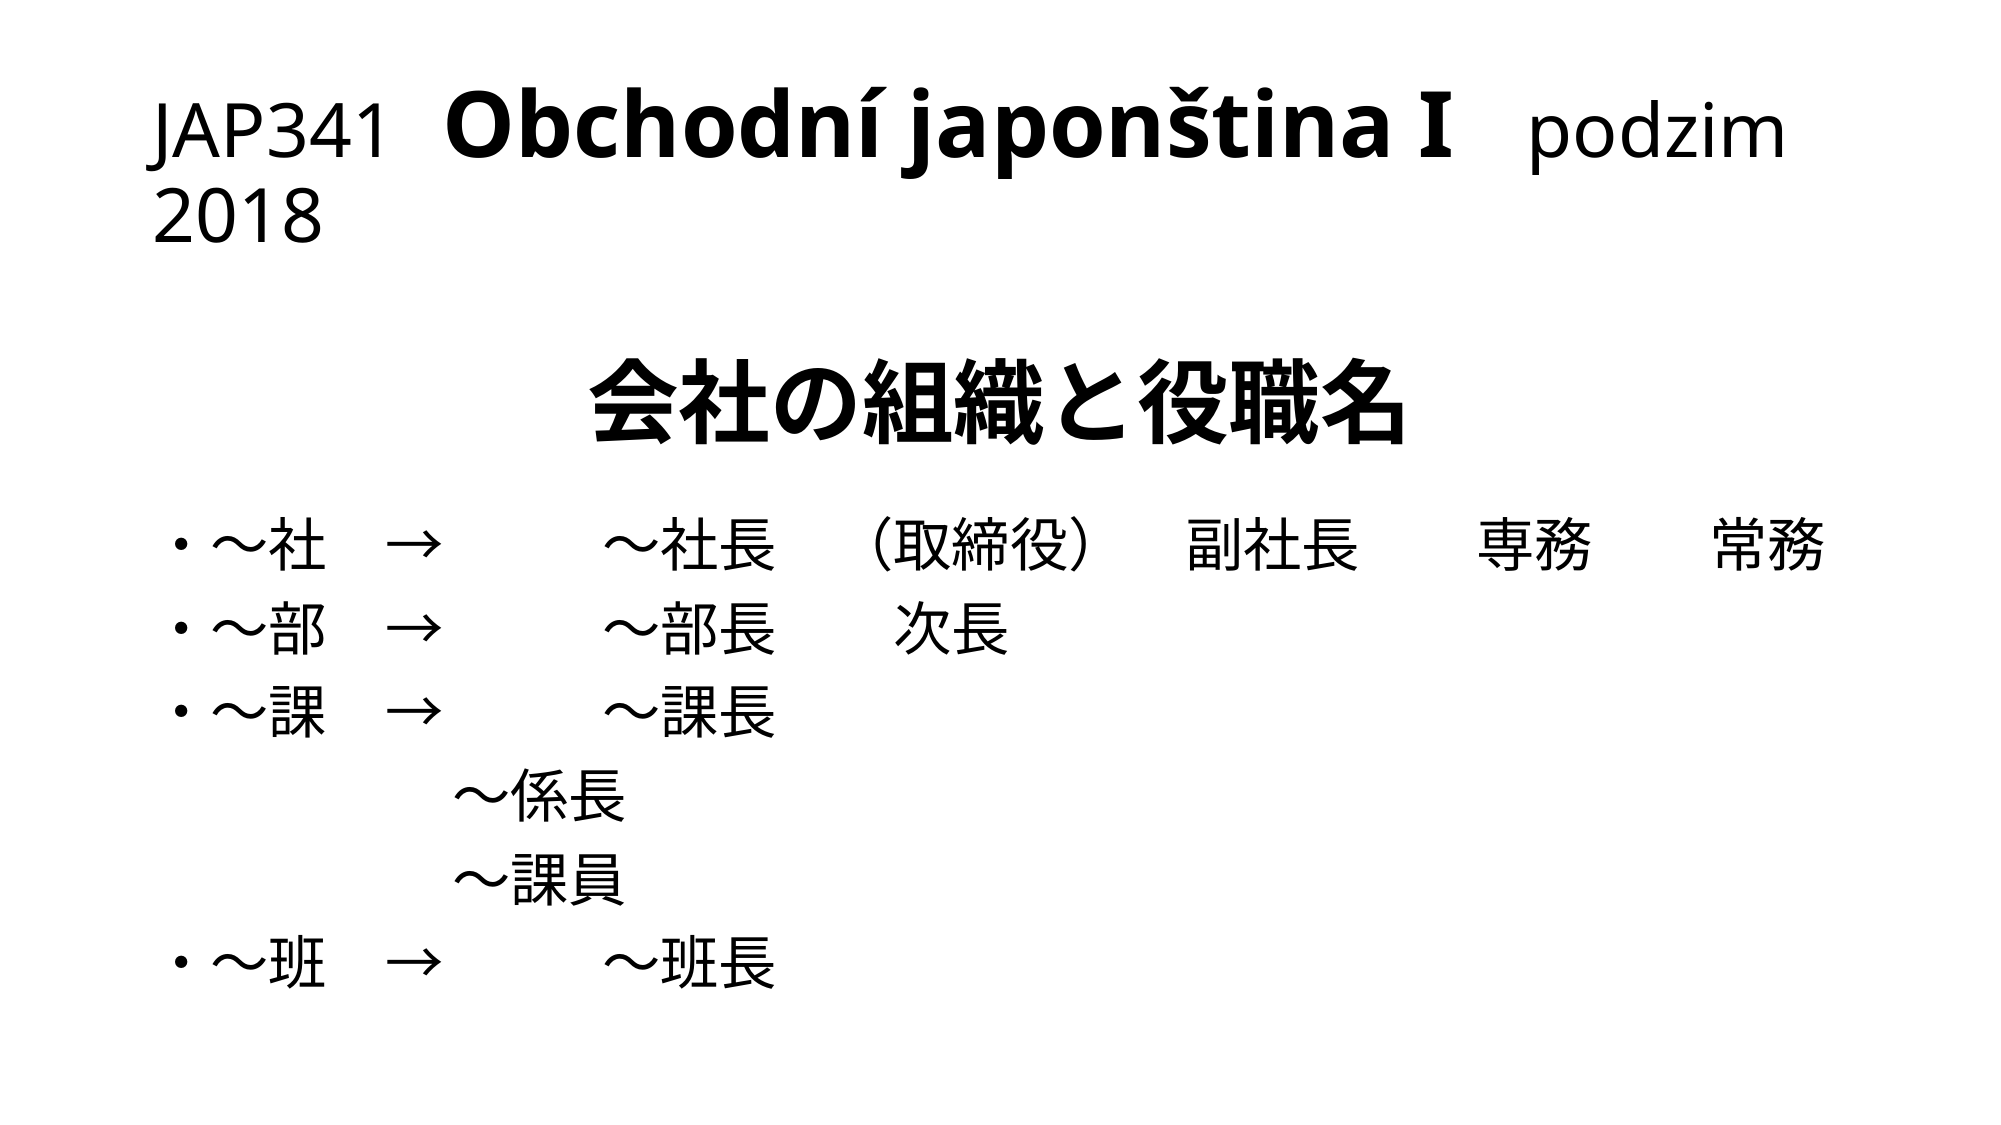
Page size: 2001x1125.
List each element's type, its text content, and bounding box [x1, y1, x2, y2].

list 会社の組織と役職名 ・～社 → ～社長 （取締役） 副社長 専務 常務 ・～部 → ～部長 次長 ・～課 → ～課長 ～係長 ～課員 ・～班 → ～班長 [137, 314, 1863, 1066]
title JAP341 Obchodní japonština I podzim 2018 [137, 59, 1863, 278]
